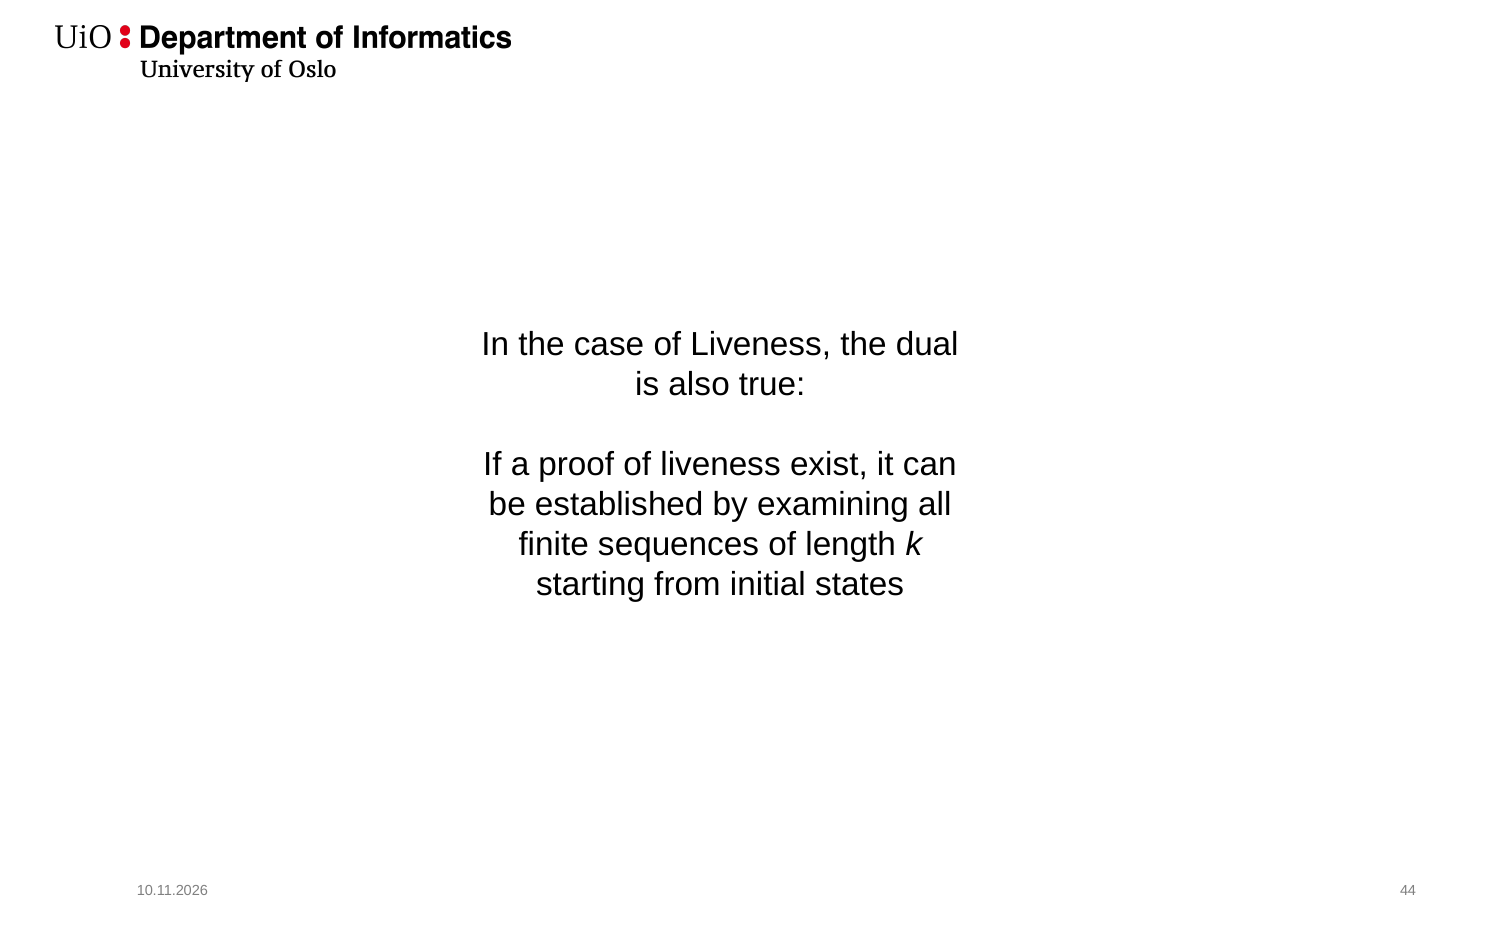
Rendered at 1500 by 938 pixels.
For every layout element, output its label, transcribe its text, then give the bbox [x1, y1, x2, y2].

slide_number 45 [1315, 874, 1429, 938]
text_box In the case of Liveness, the dual is also true: If a proof of liveness exist, it can be established by examining all finite sequences of length k starting from initial states [454, 315, 987, 610]
picture [55, 25, 511, 82]
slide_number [124, 874, 438, 938]
